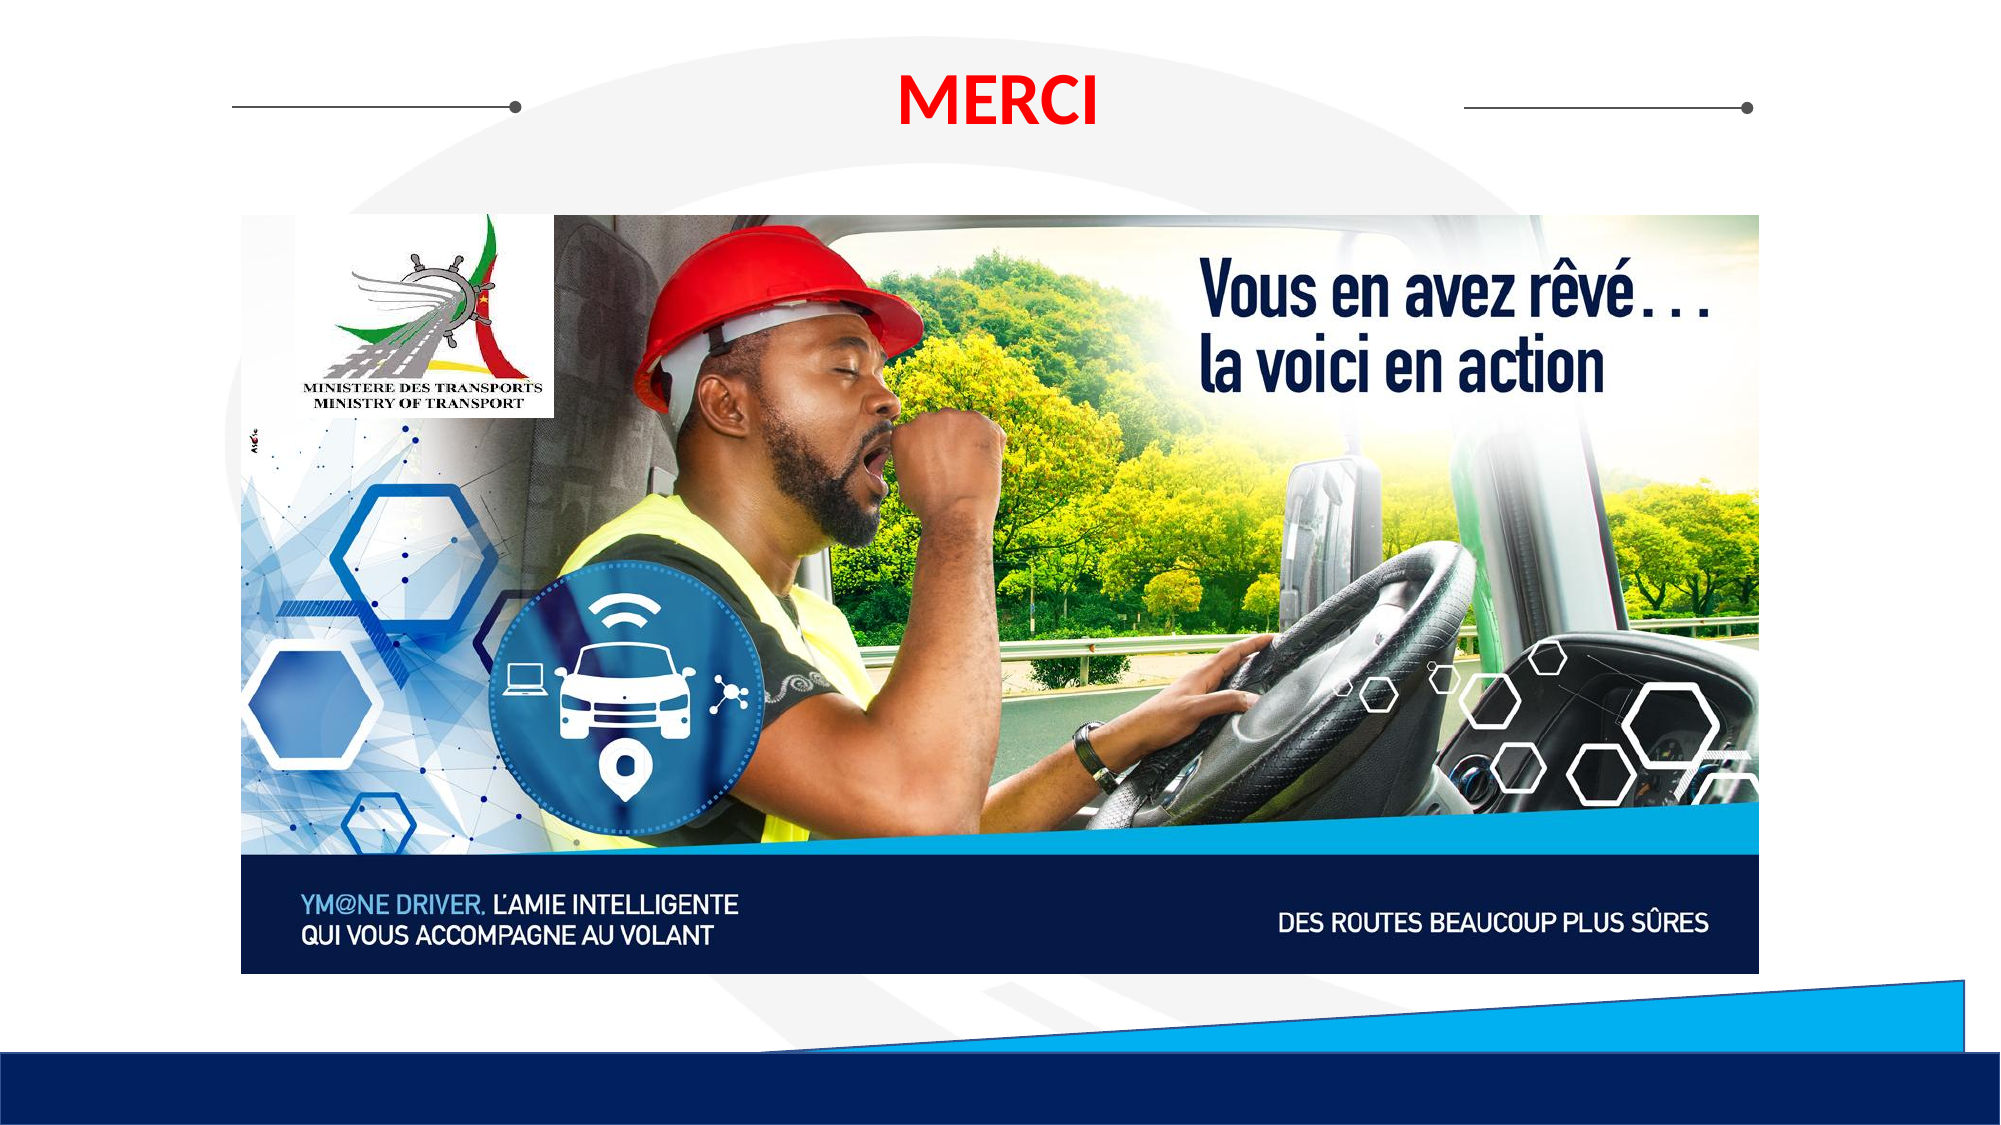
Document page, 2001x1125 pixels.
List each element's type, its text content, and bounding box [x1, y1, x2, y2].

text_box [0, 1052, 2000, 1125]
text_box [761, 980, 1965, 1053]
picture [241, 213, 1759, 974]
text_box MERCI [806, 34, 1352, 155]
